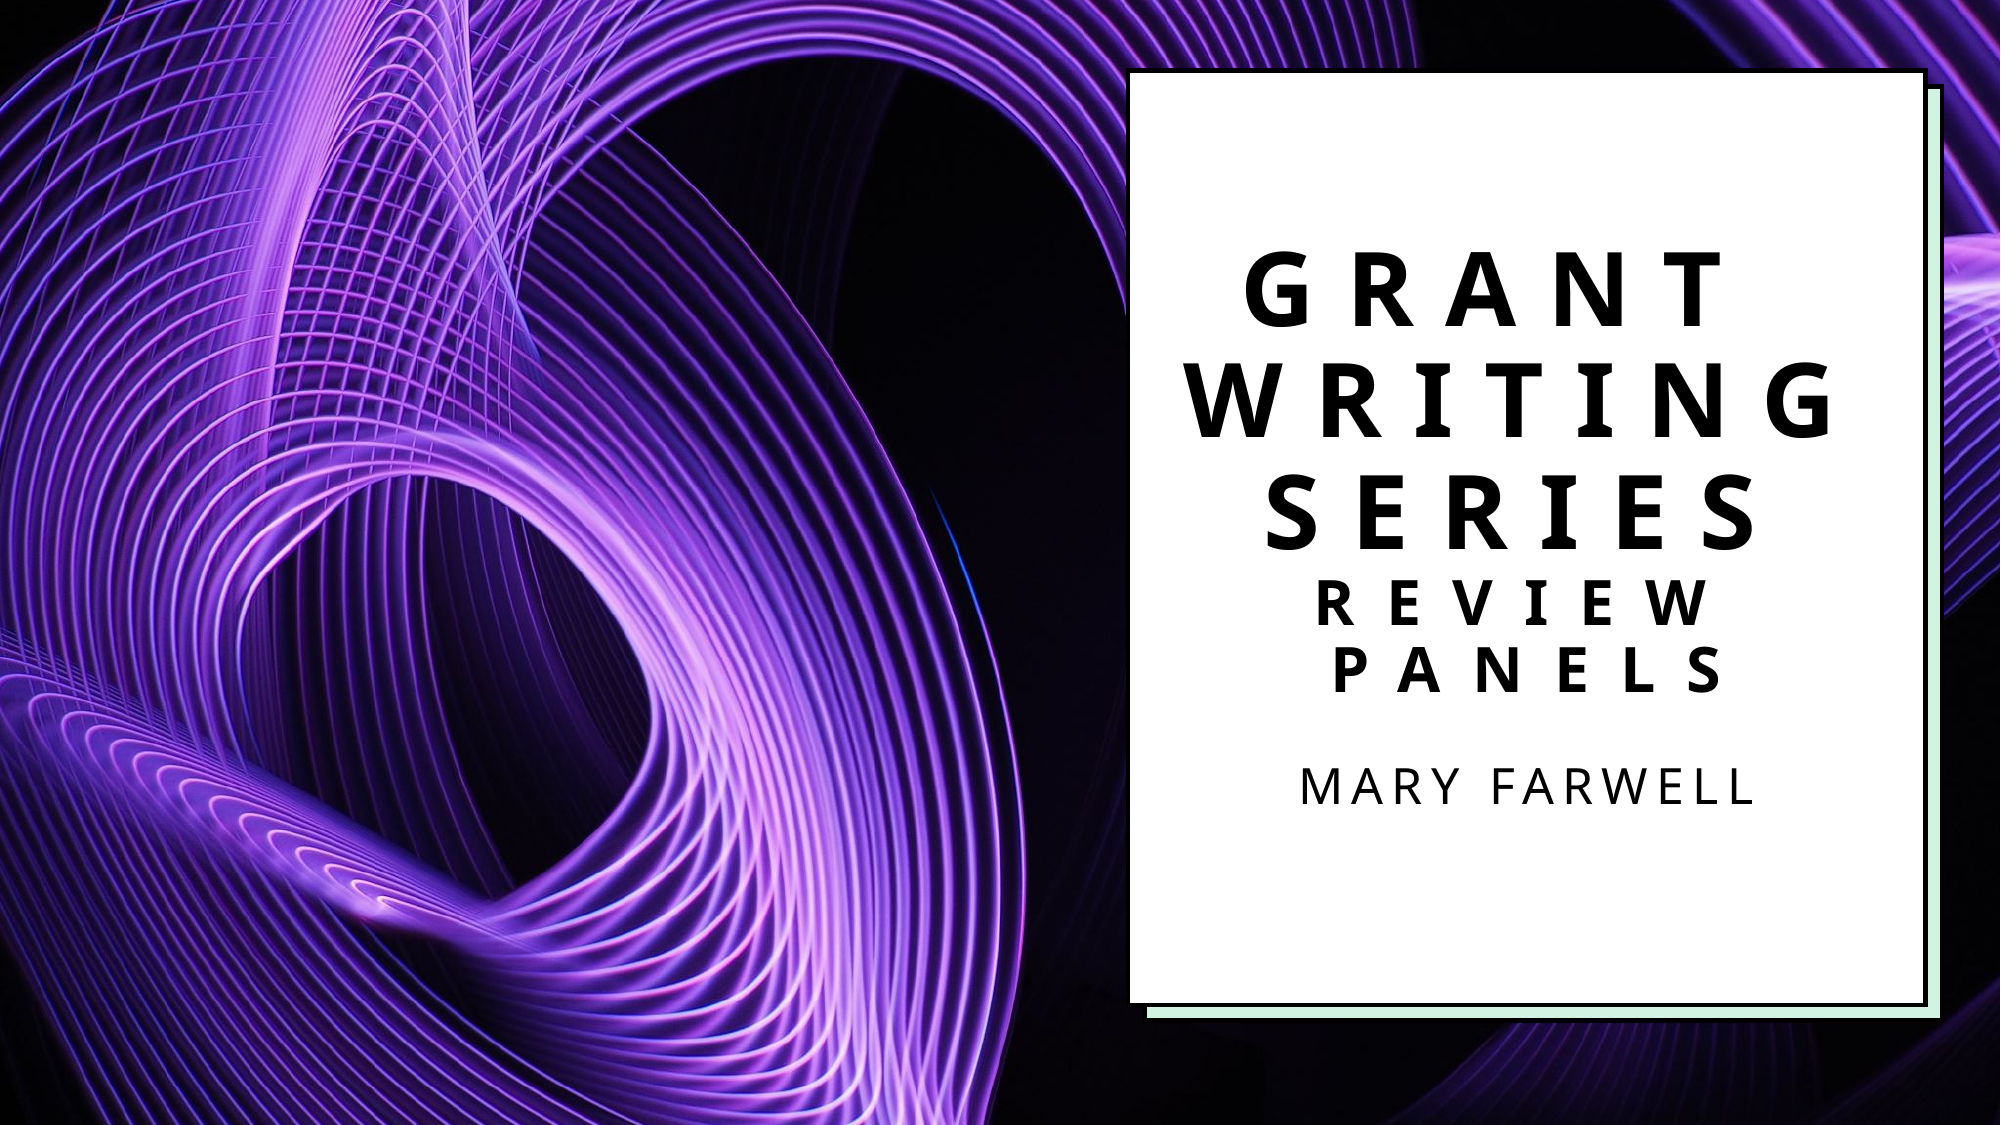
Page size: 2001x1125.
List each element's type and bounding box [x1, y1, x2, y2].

text_box [1144, 86, 1942, 1021]
picture [0, 0, 2000, 1125]
